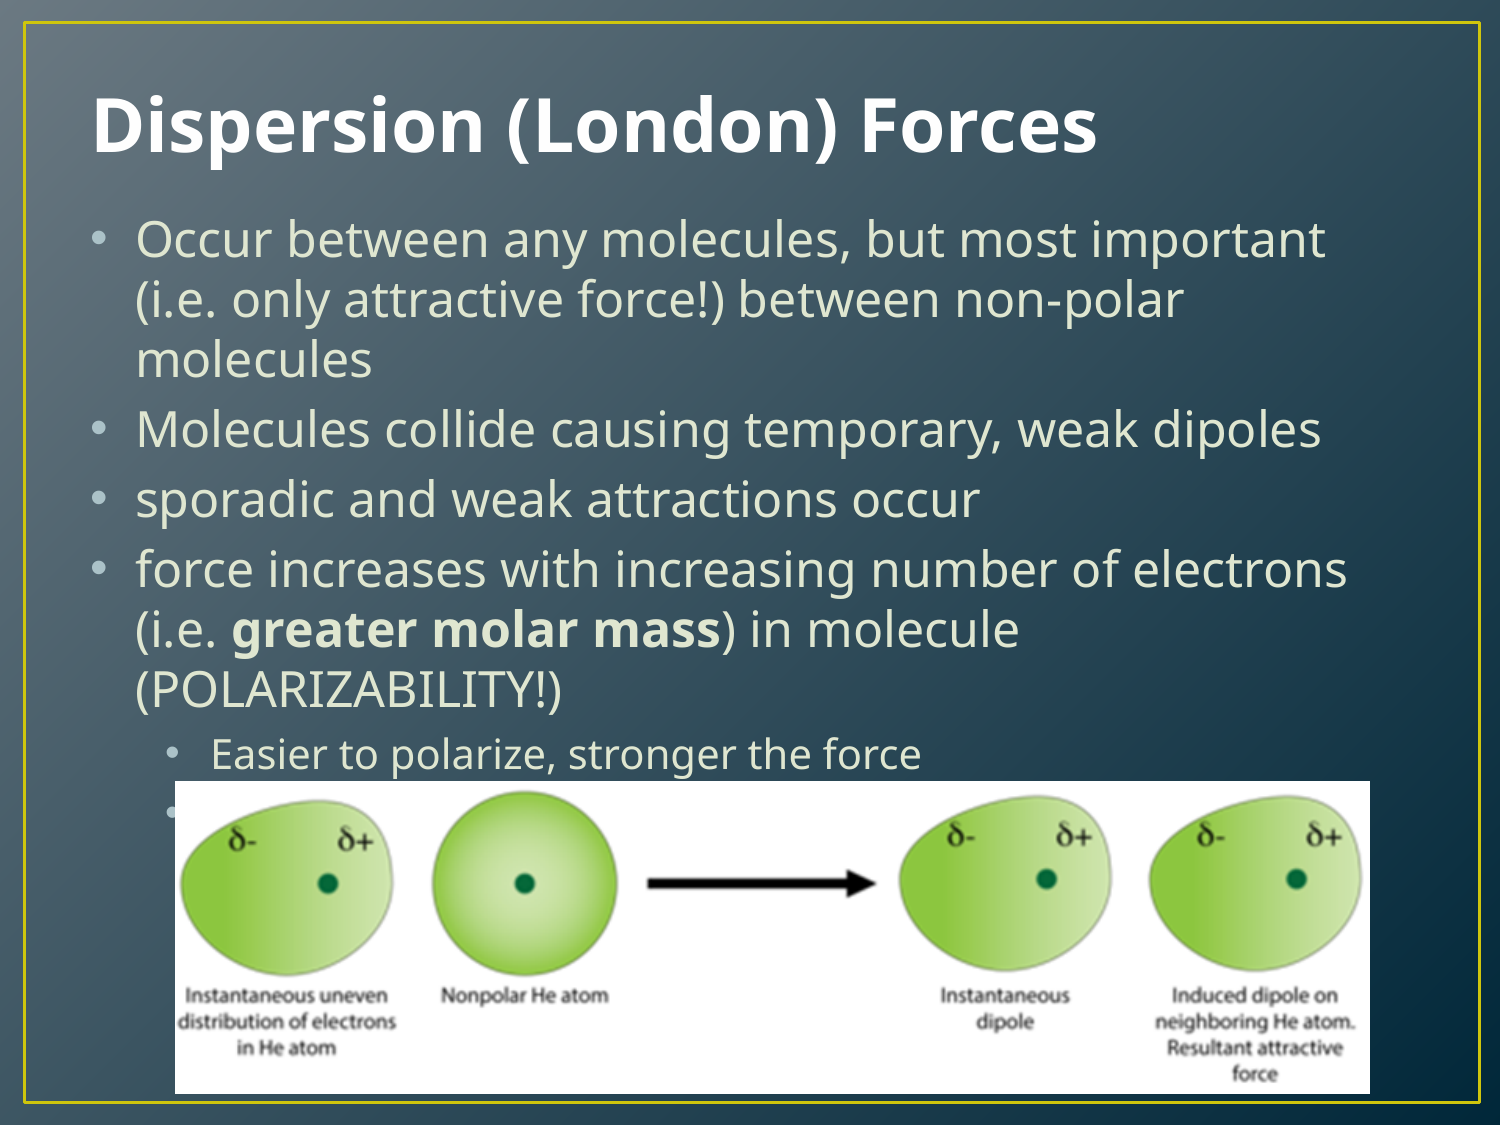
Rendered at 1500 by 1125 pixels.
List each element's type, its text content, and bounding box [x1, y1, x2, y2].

list Occur between any molecules, but most important (i.e. only attractive force!) between non-polar molecules Molecules collide causing temporary, weak dipoles sporadic and weak attractions occur force increases with increasing number of electrons (i.e. greater molar mass) in molecule (POLARIZABILITY!) Easier to polarize, stronger the force Long skinny is more polarizable (stronger dispersion force) vs. round (n-penane vs. neopentane) C5H12 [75, 200, 1425, 616]
title Dispersion (London) Forces [75, 45, 1425, 176]
picture [175, 780, 1370, 1095]
